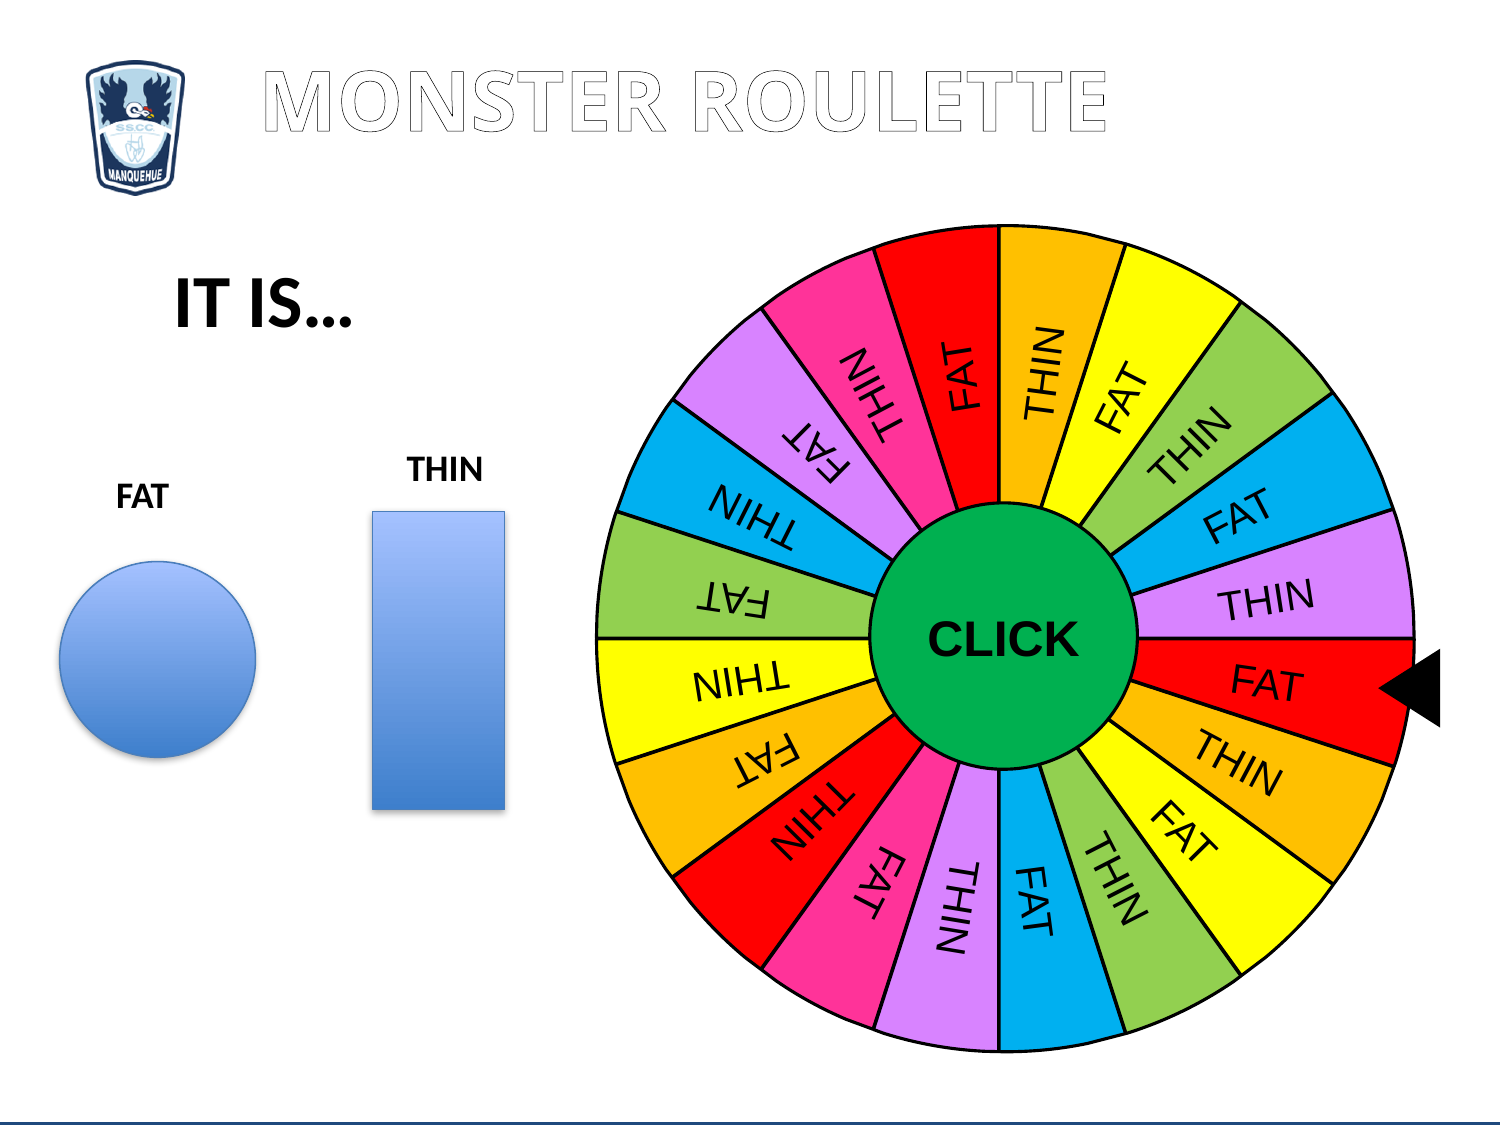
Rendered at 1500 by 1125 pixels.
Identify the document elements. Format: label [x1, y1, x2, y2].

text_box [587, 227, 1417, 1053]
picture [0, 0, 1500, 1122]
